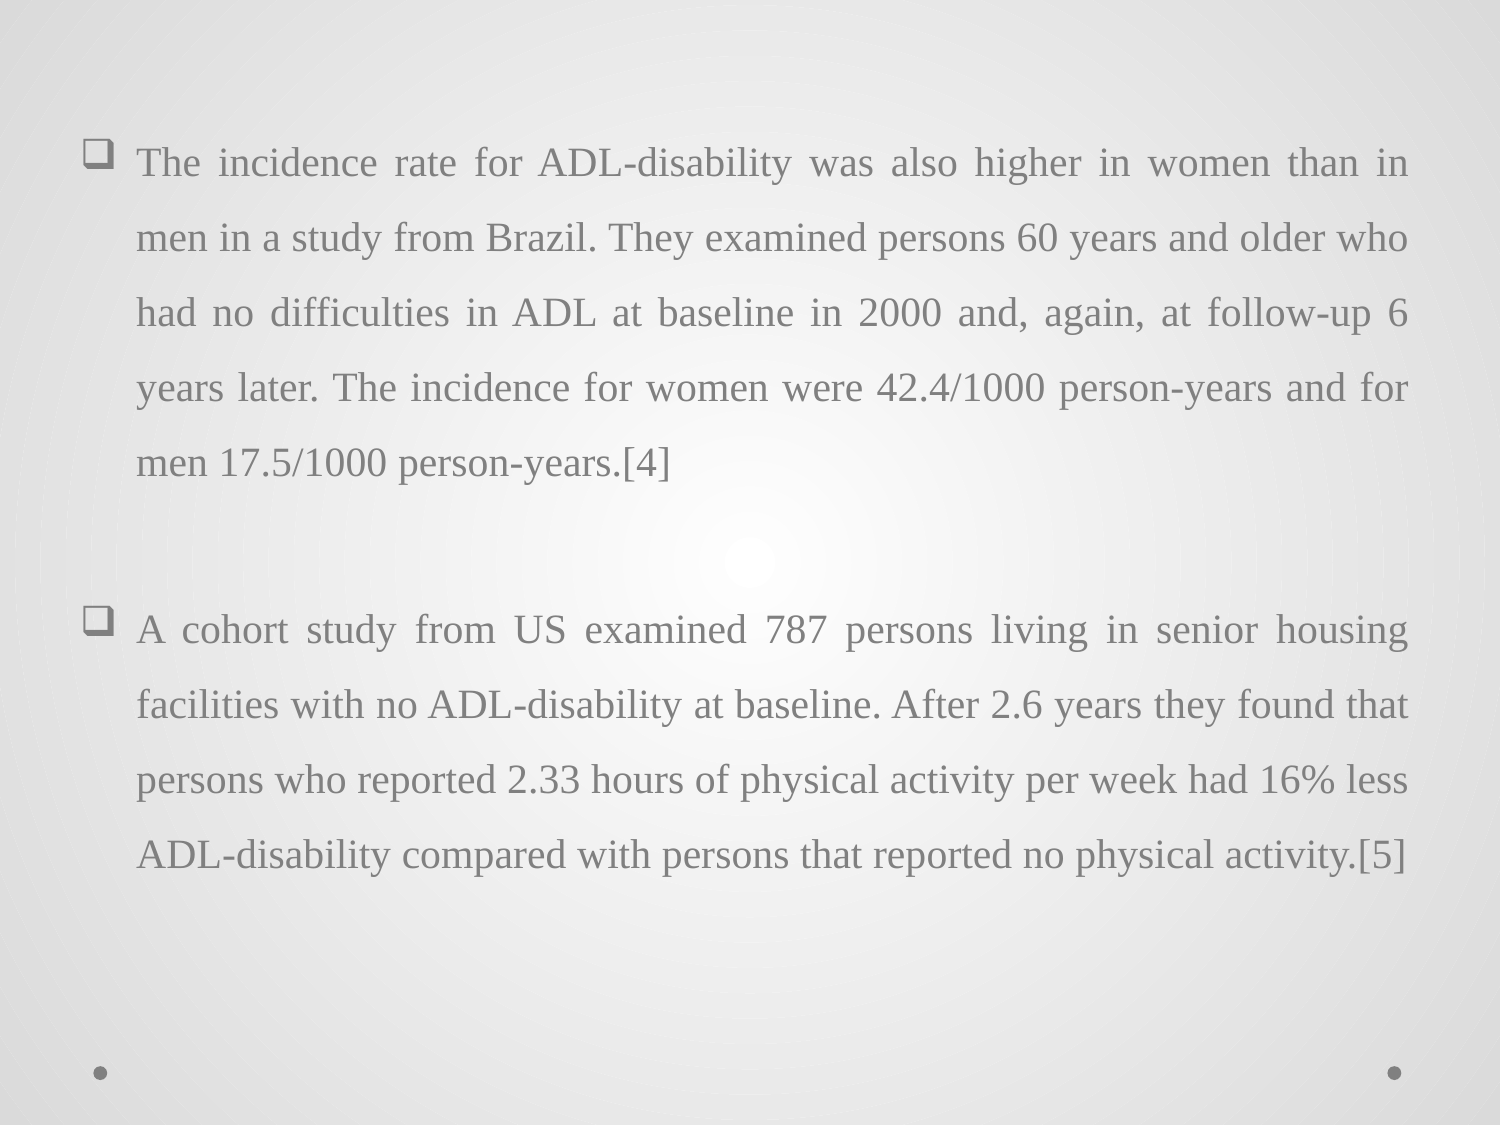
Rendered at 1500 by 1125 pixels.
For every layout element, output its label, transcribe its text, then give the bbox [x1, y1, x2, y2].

list The incidence rate for ADL-disability was also higher in women than in men in a study from Brazil. They examined persons 60 years and older who had no difficulties in ADL at baseline in 2000 and, again, at follow-up 6 years later. The incidence for women were 42.4/1000 person-years and for men 17.5/1000 person-years.[4] A cohort study from US examined 787 persons living in senior housing facilities with no ADL-disability at baseline. After 2.6 years they found that persons who reported 2.33 hours of physical activity per week had 16% less ADL-disability compared with persons that reported no physical activity.[5] [64, 101, 1425, 1005]
